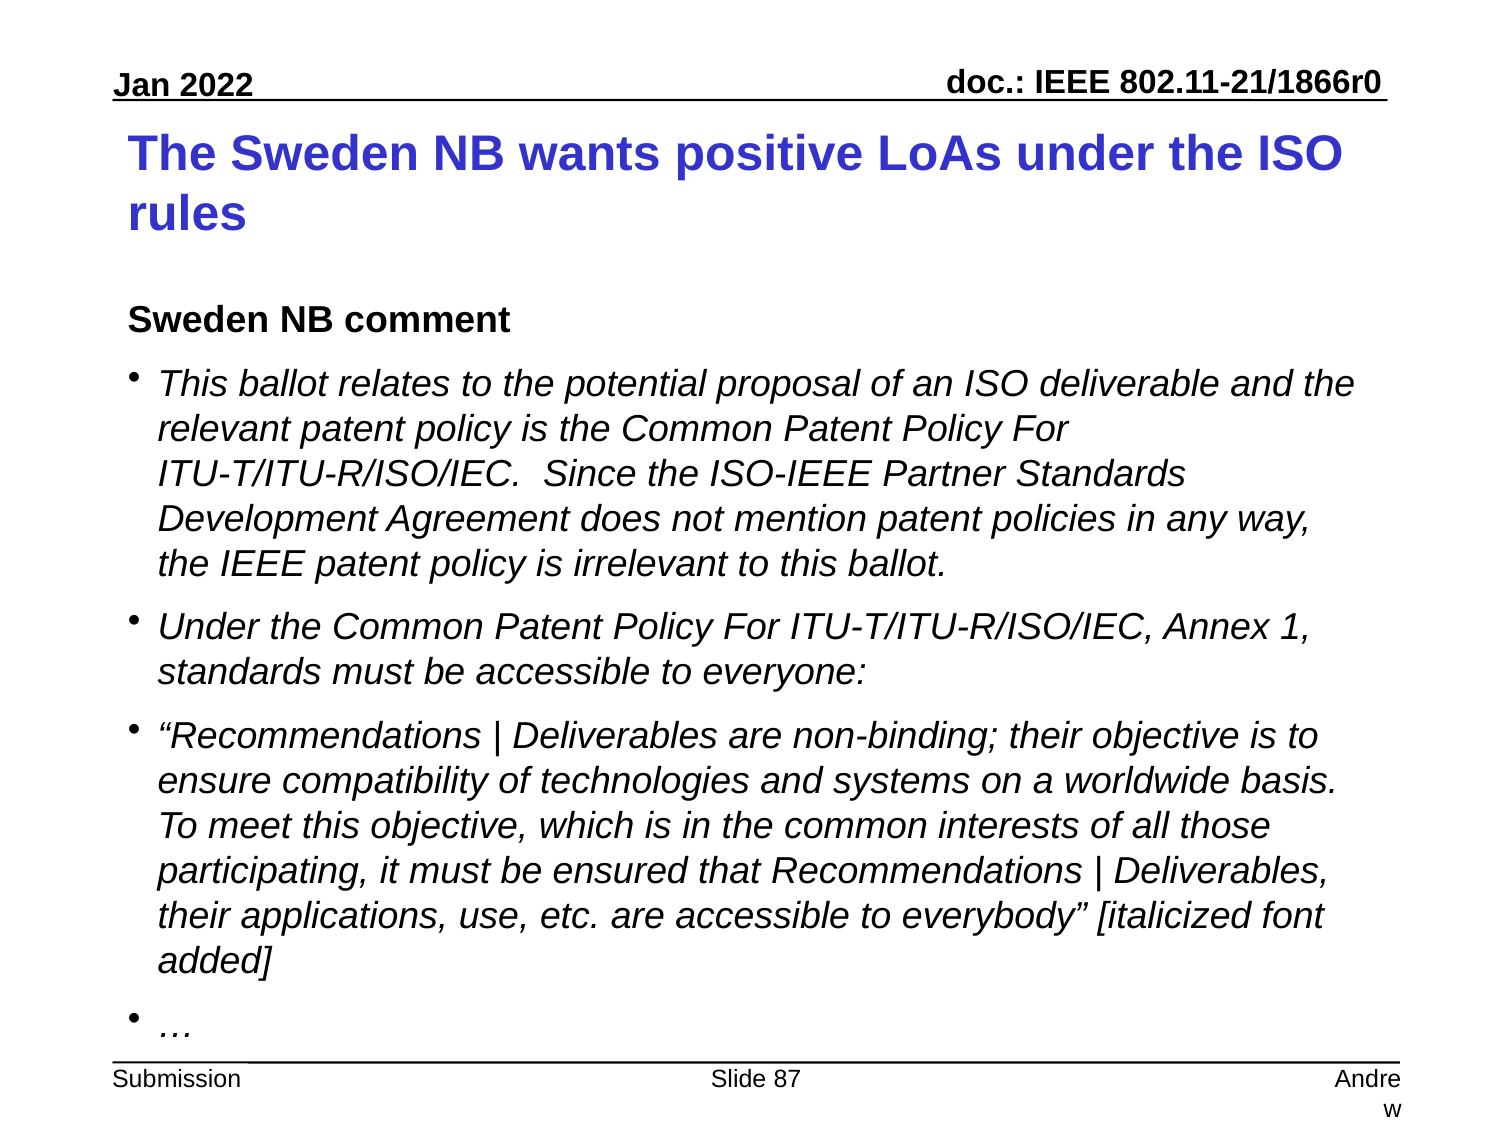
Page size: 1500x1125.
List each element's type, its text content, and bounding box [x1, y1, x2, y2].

footer Andrew Myles, Cisco [1320, 1061, 1402, 1093]
slide_number Slide 87 [709, 1061, 803, 1093]
title The Sweden NB wants positive LoAs under the ISO rules [112, 112, 1388, 287]
list Sweden NB comment This ballot relates to the potential proposal of an ISO deliverable and the relevant patent policy is the Common Patent Policy For ITU-T/ITU-R/ISO/IEC. Since the ISO-IEEE Partner Standards Development Agreement does not mention patent policies in any way, the IEEE patent policy is irrelevant to this ballot. Under the Common Patent Policy For ITU-T/ITU-R/ISO/IEC, Annex 1, standards must be accessible to everyone: “Recommendations | Deliverables are non-binding; their objective is to ensure compatibility of technologies and systems on a worldwide basis. To meet this objective, which is in the common interests of all those participating, it must be ensured that Recommendations | Deliverables, their applications, use, etc. are accessible to everybody” [italicized font added] … [112, 287, 1388, 963]
